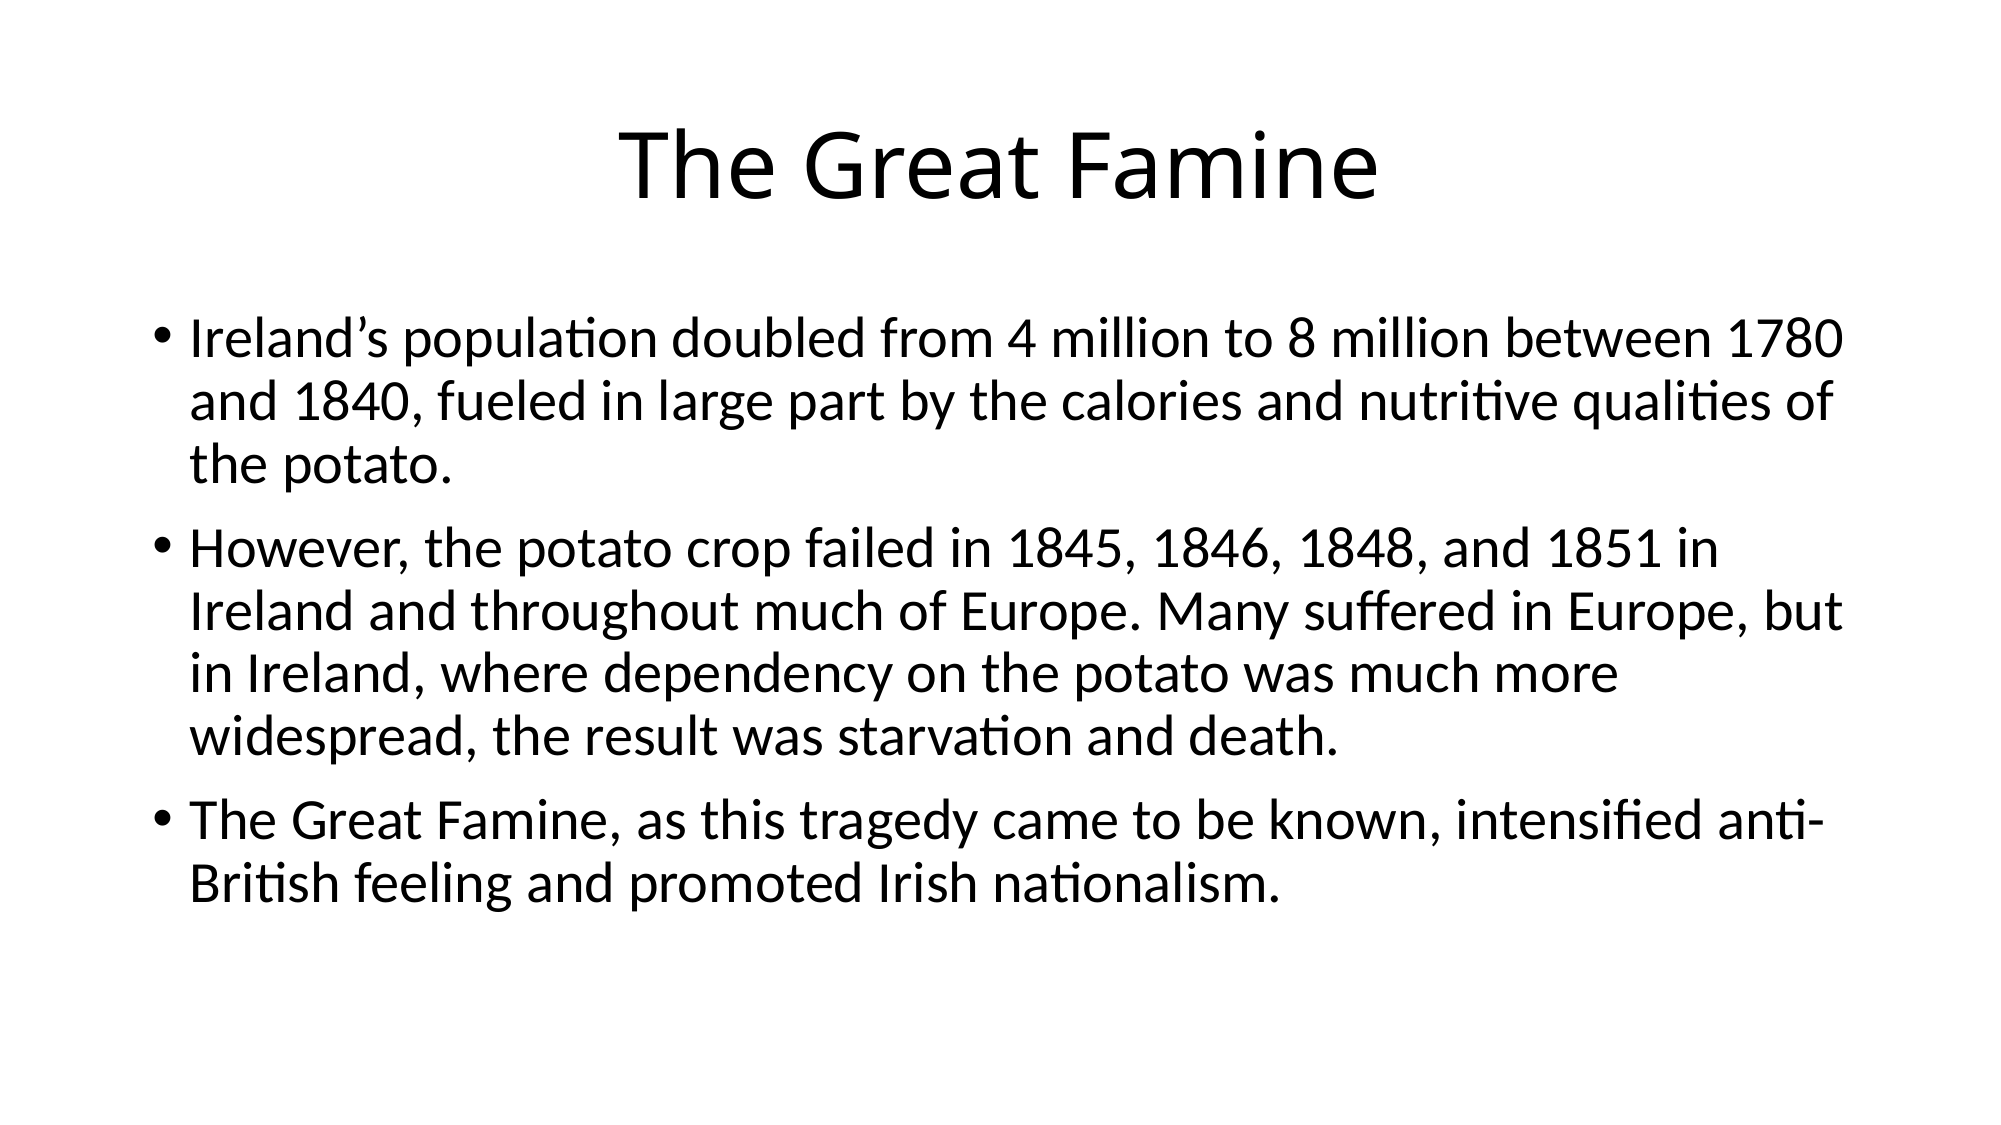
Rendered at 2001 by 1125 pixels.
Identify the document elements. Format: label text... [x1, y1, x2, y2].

list Ireland’s population doubled from 4 million to 8 million between 1780 and 1840, fueled in large part by the calories and nutritive qualities of the potato. However, the potato crop failed in 1845, 1846, 1848, and 1851 in Ireland and throughout much of Europe. Many suffered in Europe, but in Ireland, where dependency on the potato was much more widespread, the result was starvation and death. The Great Famine, as this tragedy came to be known, intensified anti-British feeling and promoted Irish nationalism. [137, 299, 1863, 1014]
title The Great Famine [137, 59, 1863, 278]
